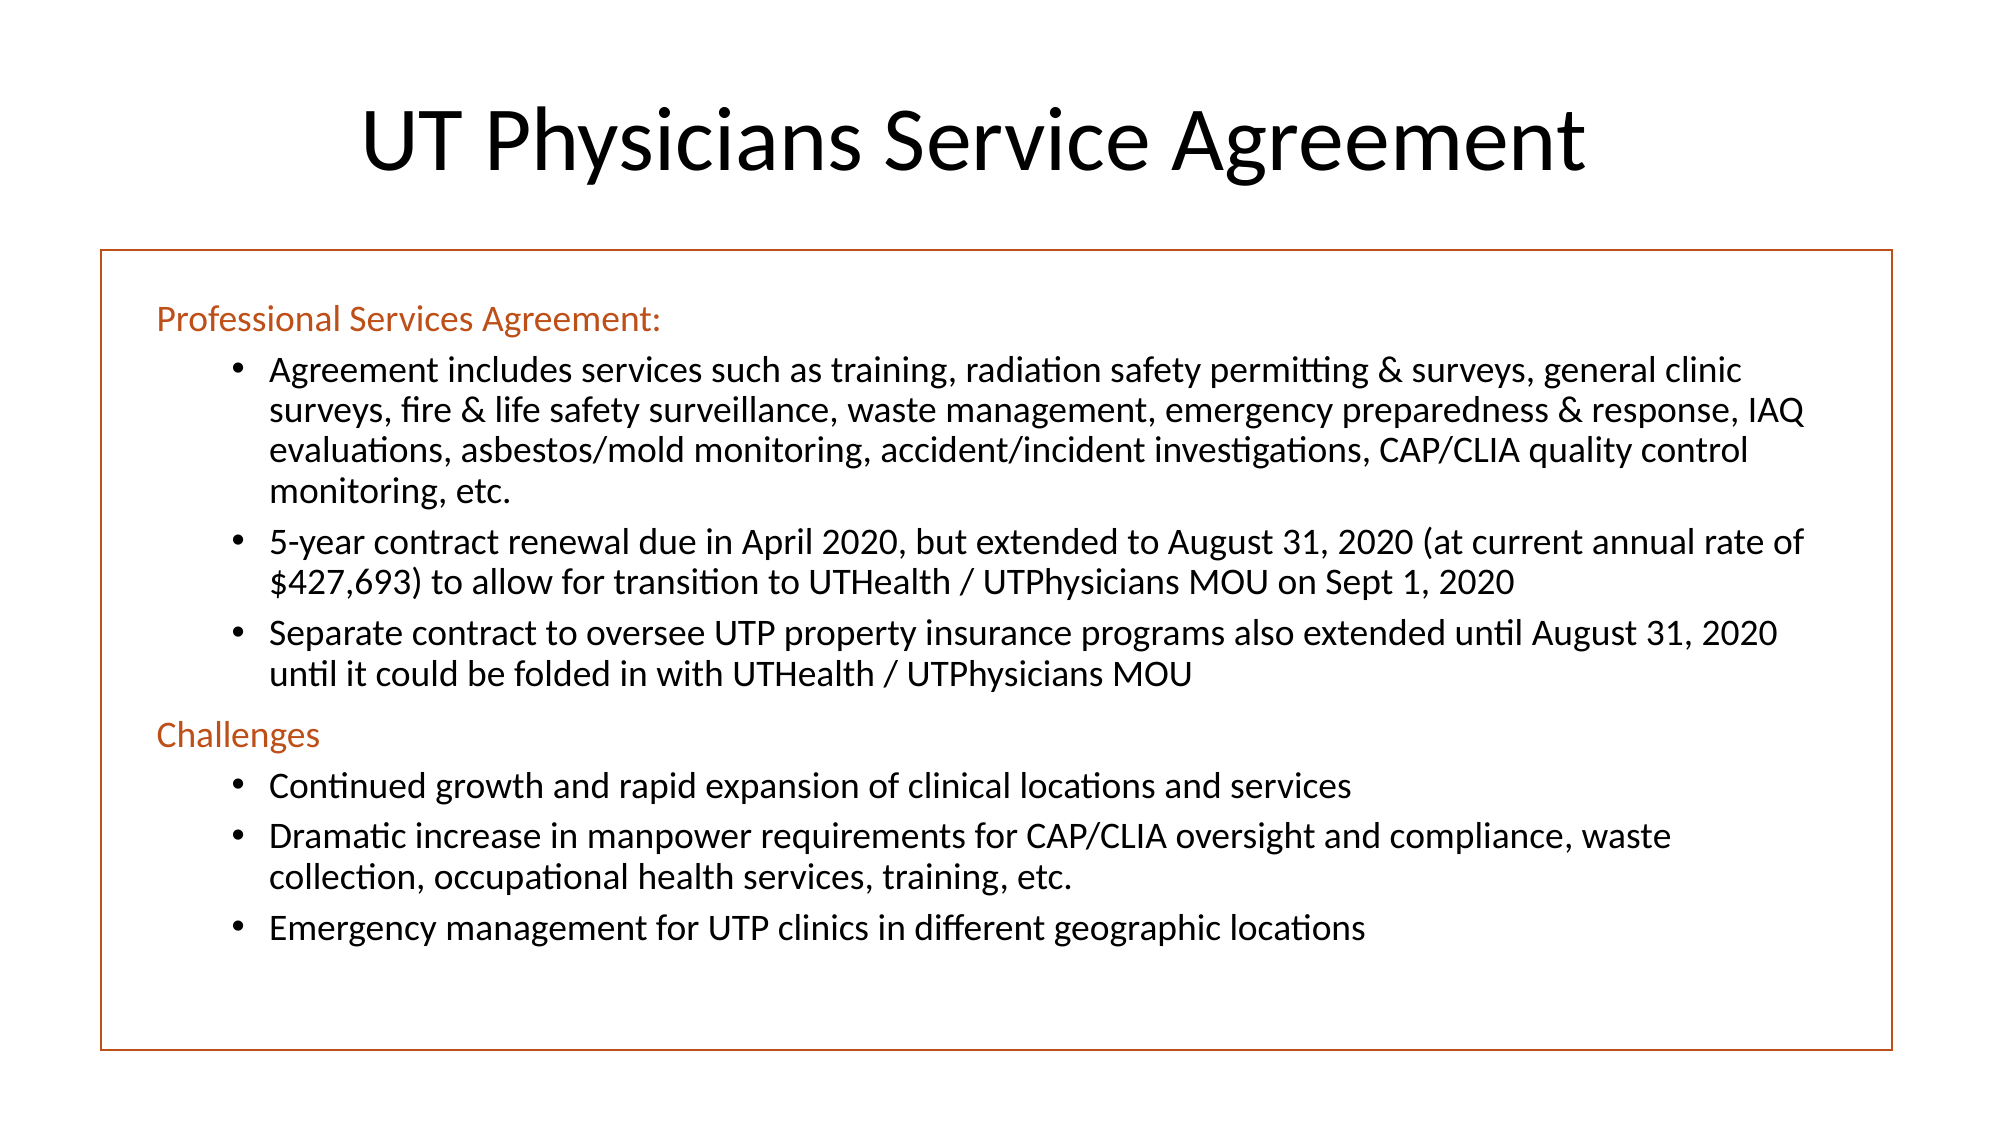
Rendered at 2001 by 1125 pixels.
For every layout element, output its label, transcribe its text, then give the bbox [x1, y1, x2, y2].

title UT Physicians Service Agreement [345, 32, 1648, 250]
text_box [100, 249, 1892, 1050]
list Professional Services Agreement: Agreement includes services such as training, radiation safety permitting & surveys, general clinic surveys, fire & life safety surveillance, waste management, emergency preparedness & response, IAQ evaluations, asbestos/mold monitoring, accident/incident investigations, CAP/CLIA quality control monitoring, etc. 5-year contract renewal due in April 2020, but extended to August 31, 2020 (at current annual rate of $427,693) to allow for transition to UTHealth / UTPhysicians MOU on Sept 1, 2020 Separate contract to oversee UTP property insurance programs also extended until August 31, 2020 until it could be folded in with UTHealth / UTPhysicians MOU Challenges Continued growth and rapid expansion of clinical locations and services Dramatic increase in manpower requirements for CAP/CLIA oversight and compliance, waste collection, occupational health services, training, etc. Emergency management for UTP clinics in different geographic locations [141, 291, 1847, 1031]
